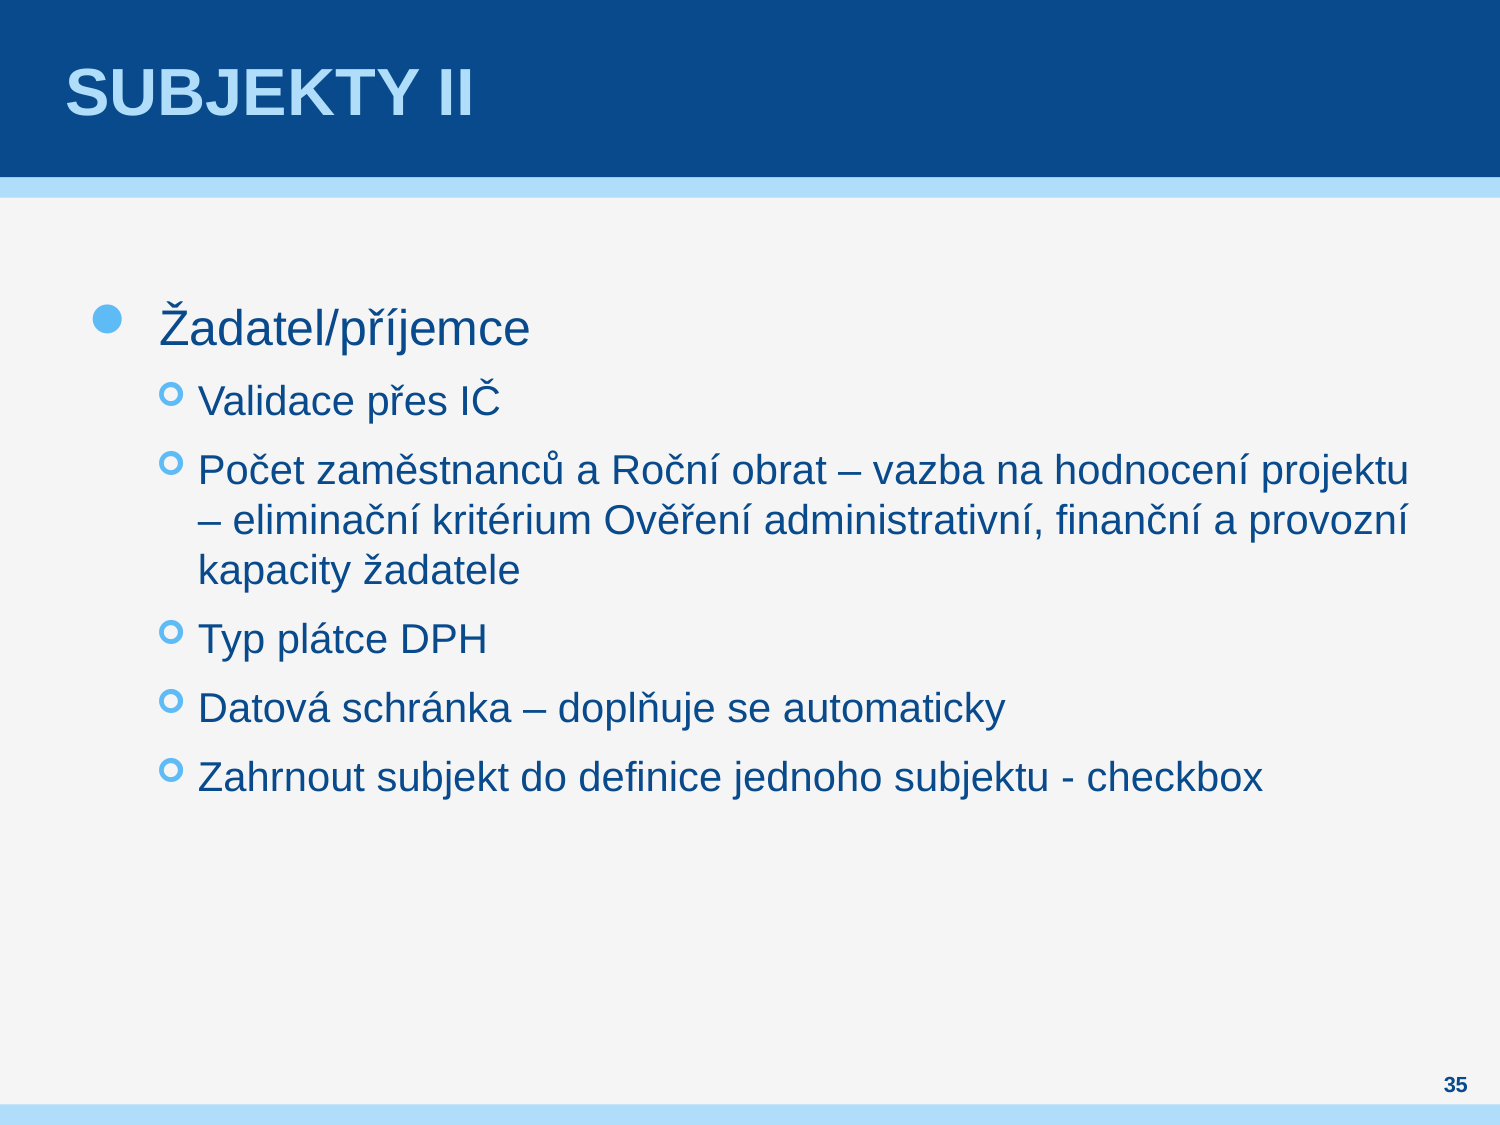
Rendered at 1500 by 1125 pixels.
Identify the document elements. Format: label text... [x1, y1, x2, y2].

title Subjekty II [59, 0, 1441, 178]
list Žadatel/příjemce Validace přes IČ Počet zaměstnanců a Roční obrat – vazba na hodnocení projektu – eliminační kritérium Ověření administrativní, finanční a provozní kapacity žadatele Typ plátce DPH Datová schránka – doplňuje se automaticky Zahrnout subjekt do definice jednoho subjektu - checkbox [88, 295, 1412, 1004]
slide_number 35 [1417, 1068, 1495, 1099]
